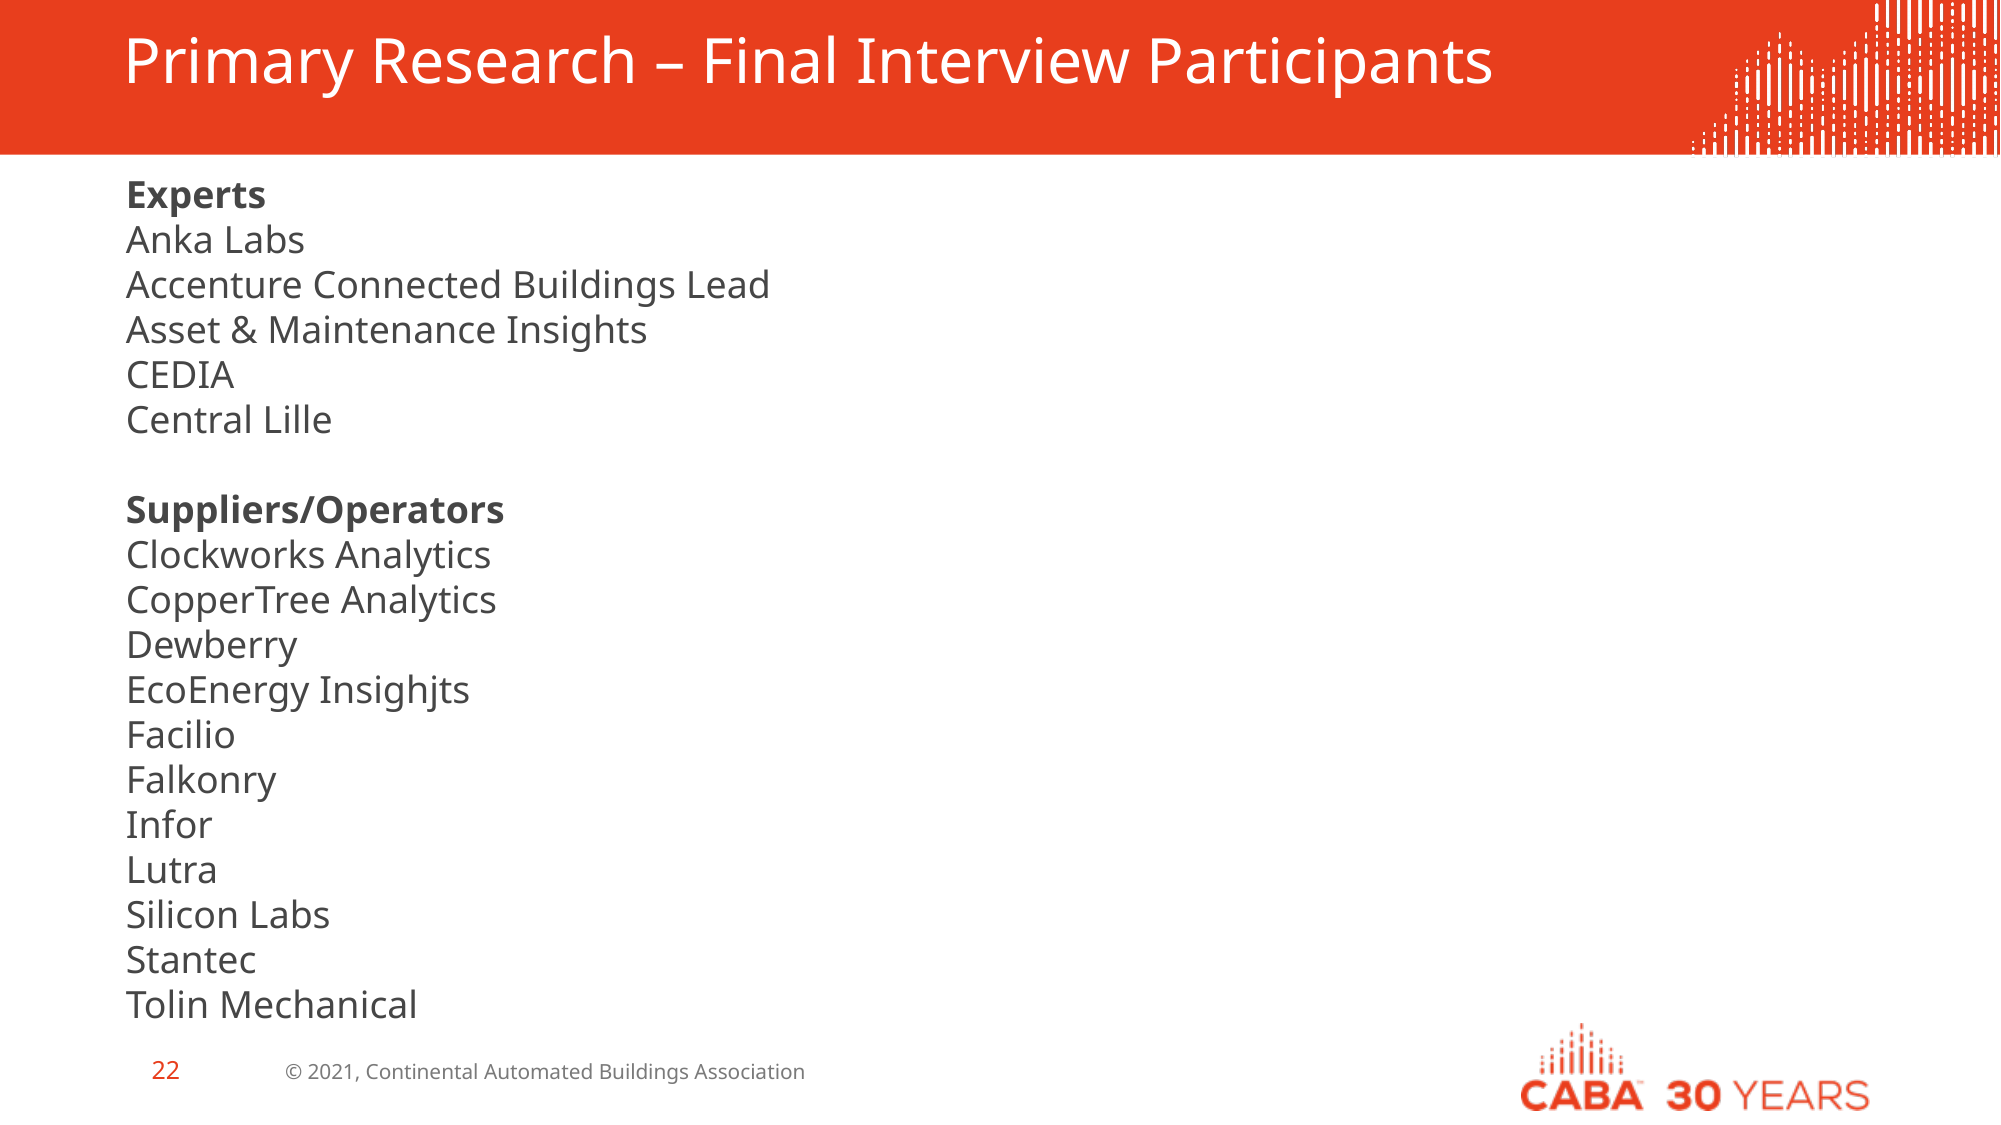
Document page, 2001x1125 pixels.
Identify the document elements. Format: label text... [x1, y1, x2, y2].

footer © 2021, Continental Automated Buildings Association [270, 1042, 998, 1103]
slide_number 22 [136, 1042, 239, 1101]
text_box Experts Anka Labs Accenture Connected Buildings Lead Asset & Maintenance Insights CEDIA Central Lille Suppliers/Operators Clockworks Analytics CopperTree Analytics Dewberry EcoEnergy Insighjts Facilio Falkonry Infor Lutra Silicon Labs Stantec Tolin Mechanical [111, 164, 1620, 1034]
title Primary Research – Final Interview Participants [108, 22, 1813, 96]
picture [1521, 1023, 1870, 1111]
